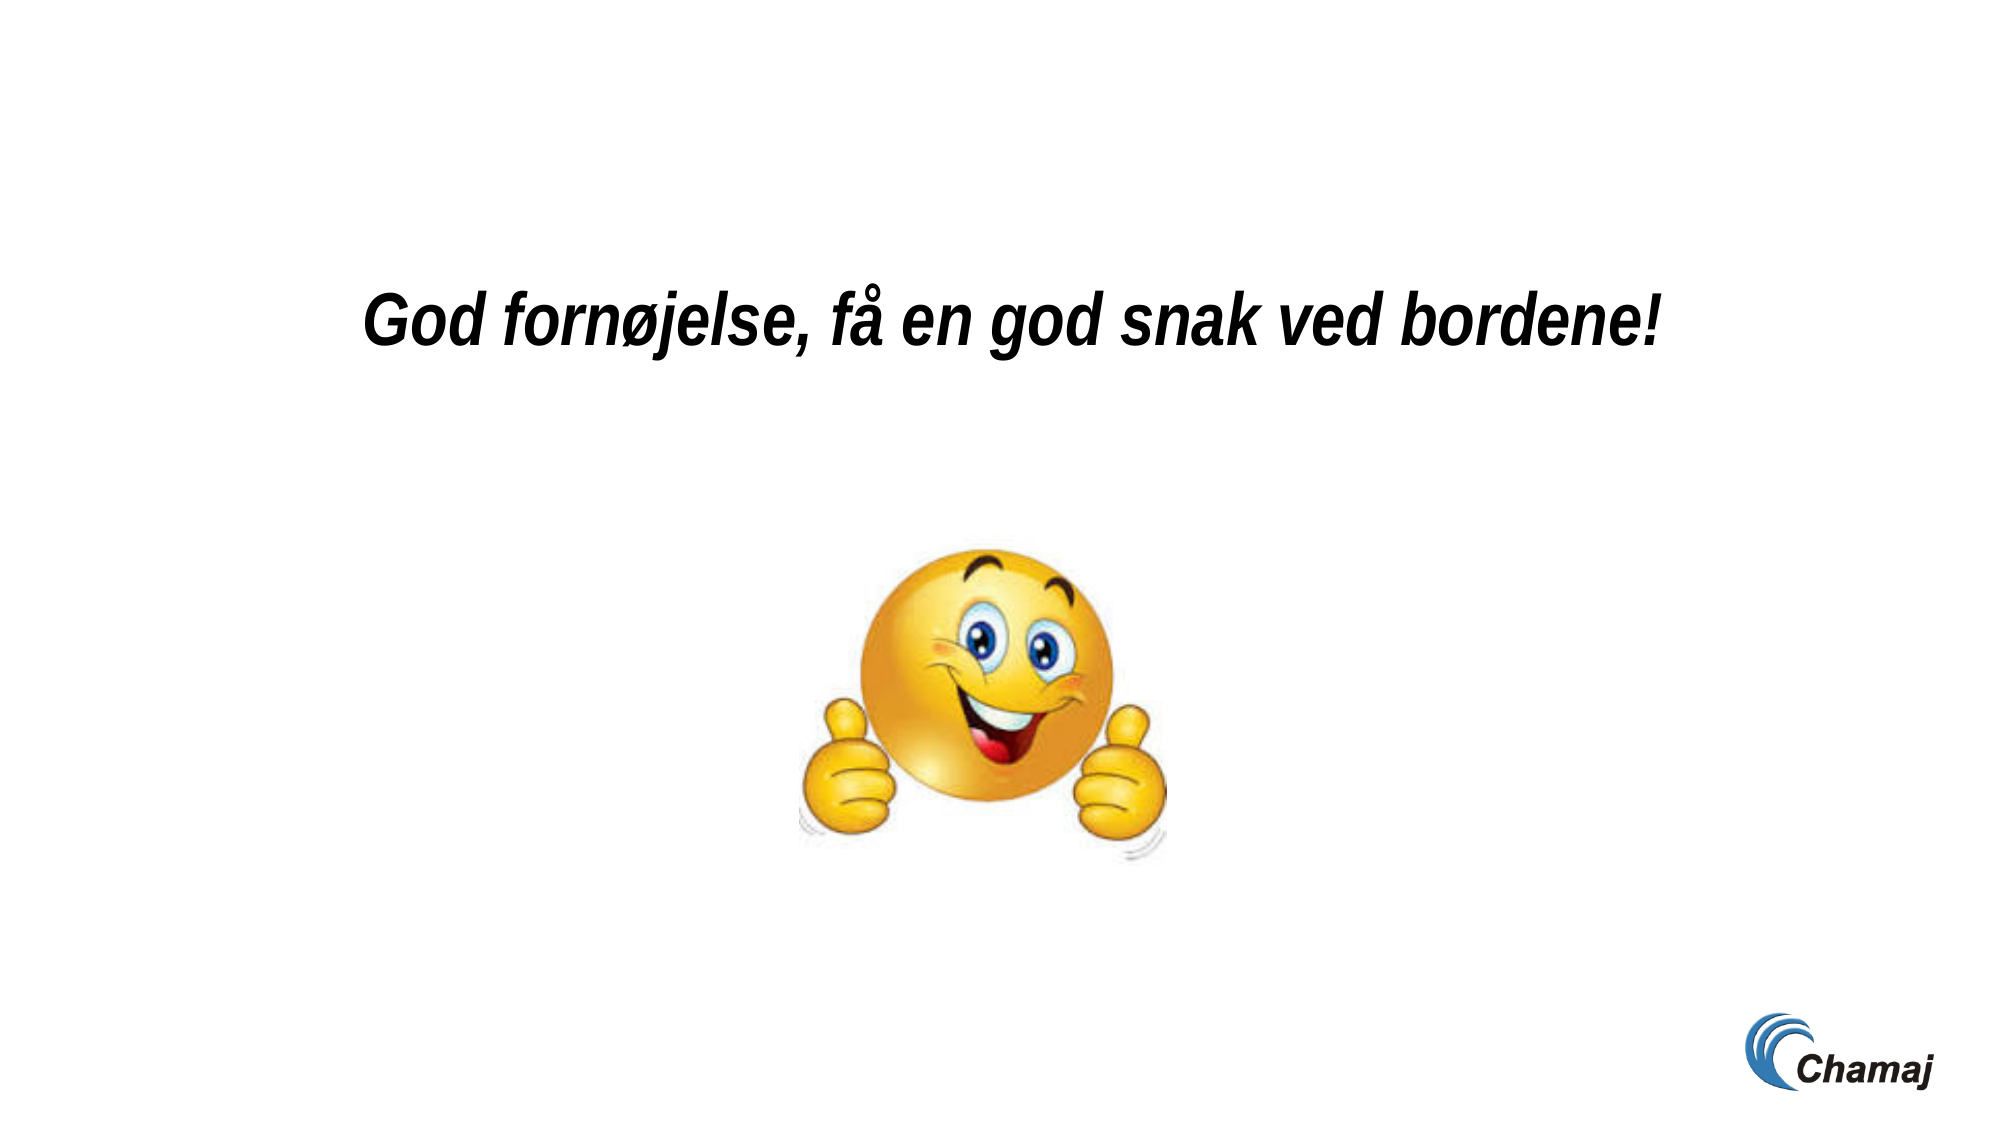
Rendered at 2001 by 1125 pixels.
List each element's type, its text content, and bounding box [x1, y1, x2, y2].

picture [1744, 1010, 1934, 1093]
picture [798, 519, 1167, 887]
list God fornøjelse, få en god snak ved bordene! [99, 262, 1927, 428]
